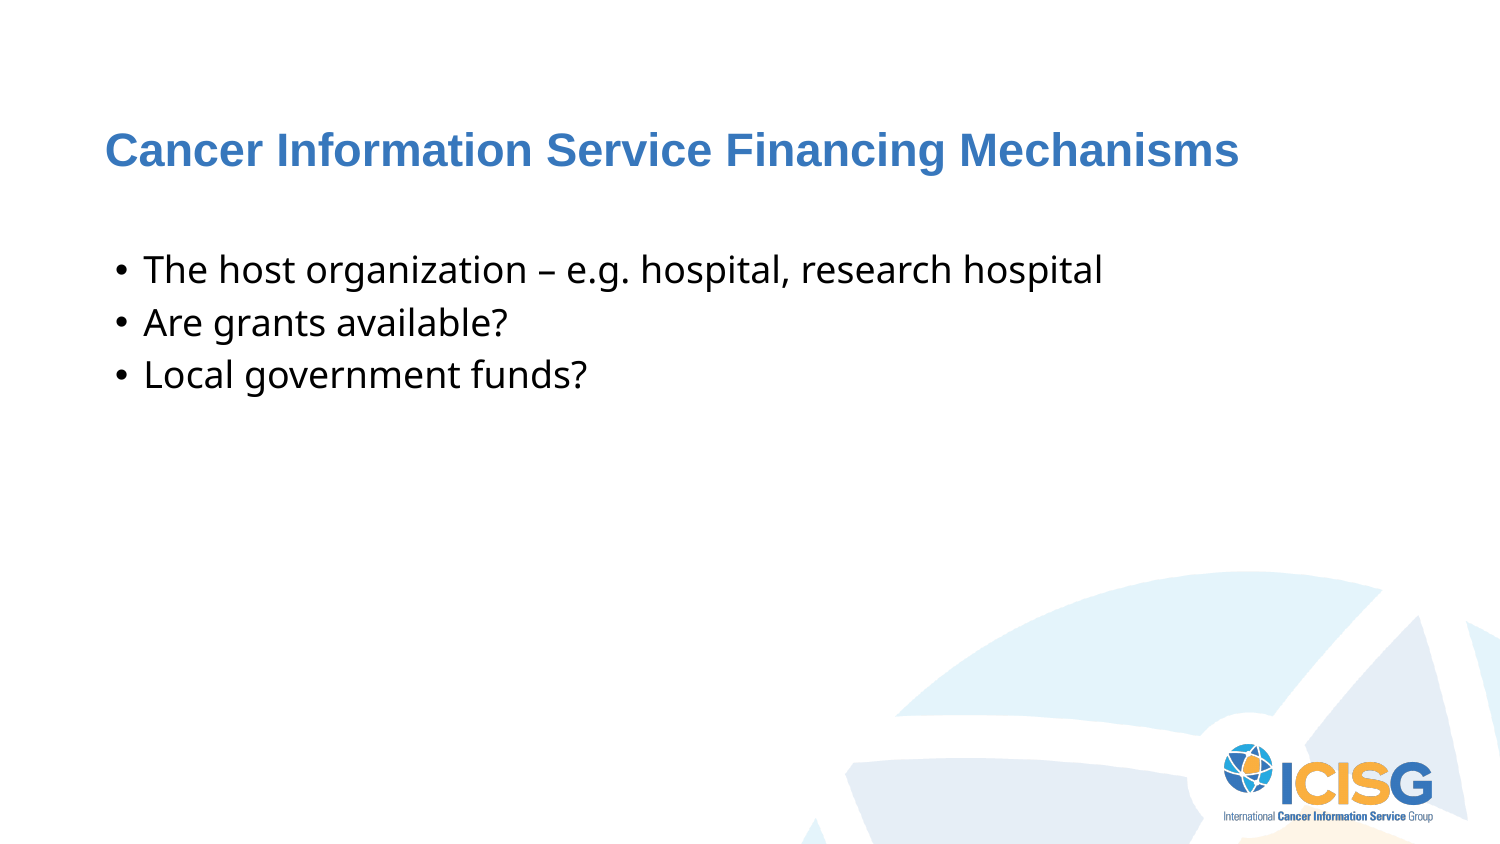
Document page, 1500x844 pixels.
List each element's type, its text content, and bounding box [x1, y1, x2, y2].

title Cancer Information Service Financing Mechanisms [89, 86, 1258, 210]
picture [698, 539, 1500, 844]
subtitle The host organization – e.g. hospital, research hospital Are grants available? Local government funds? [100, 211, 1409, 769]
